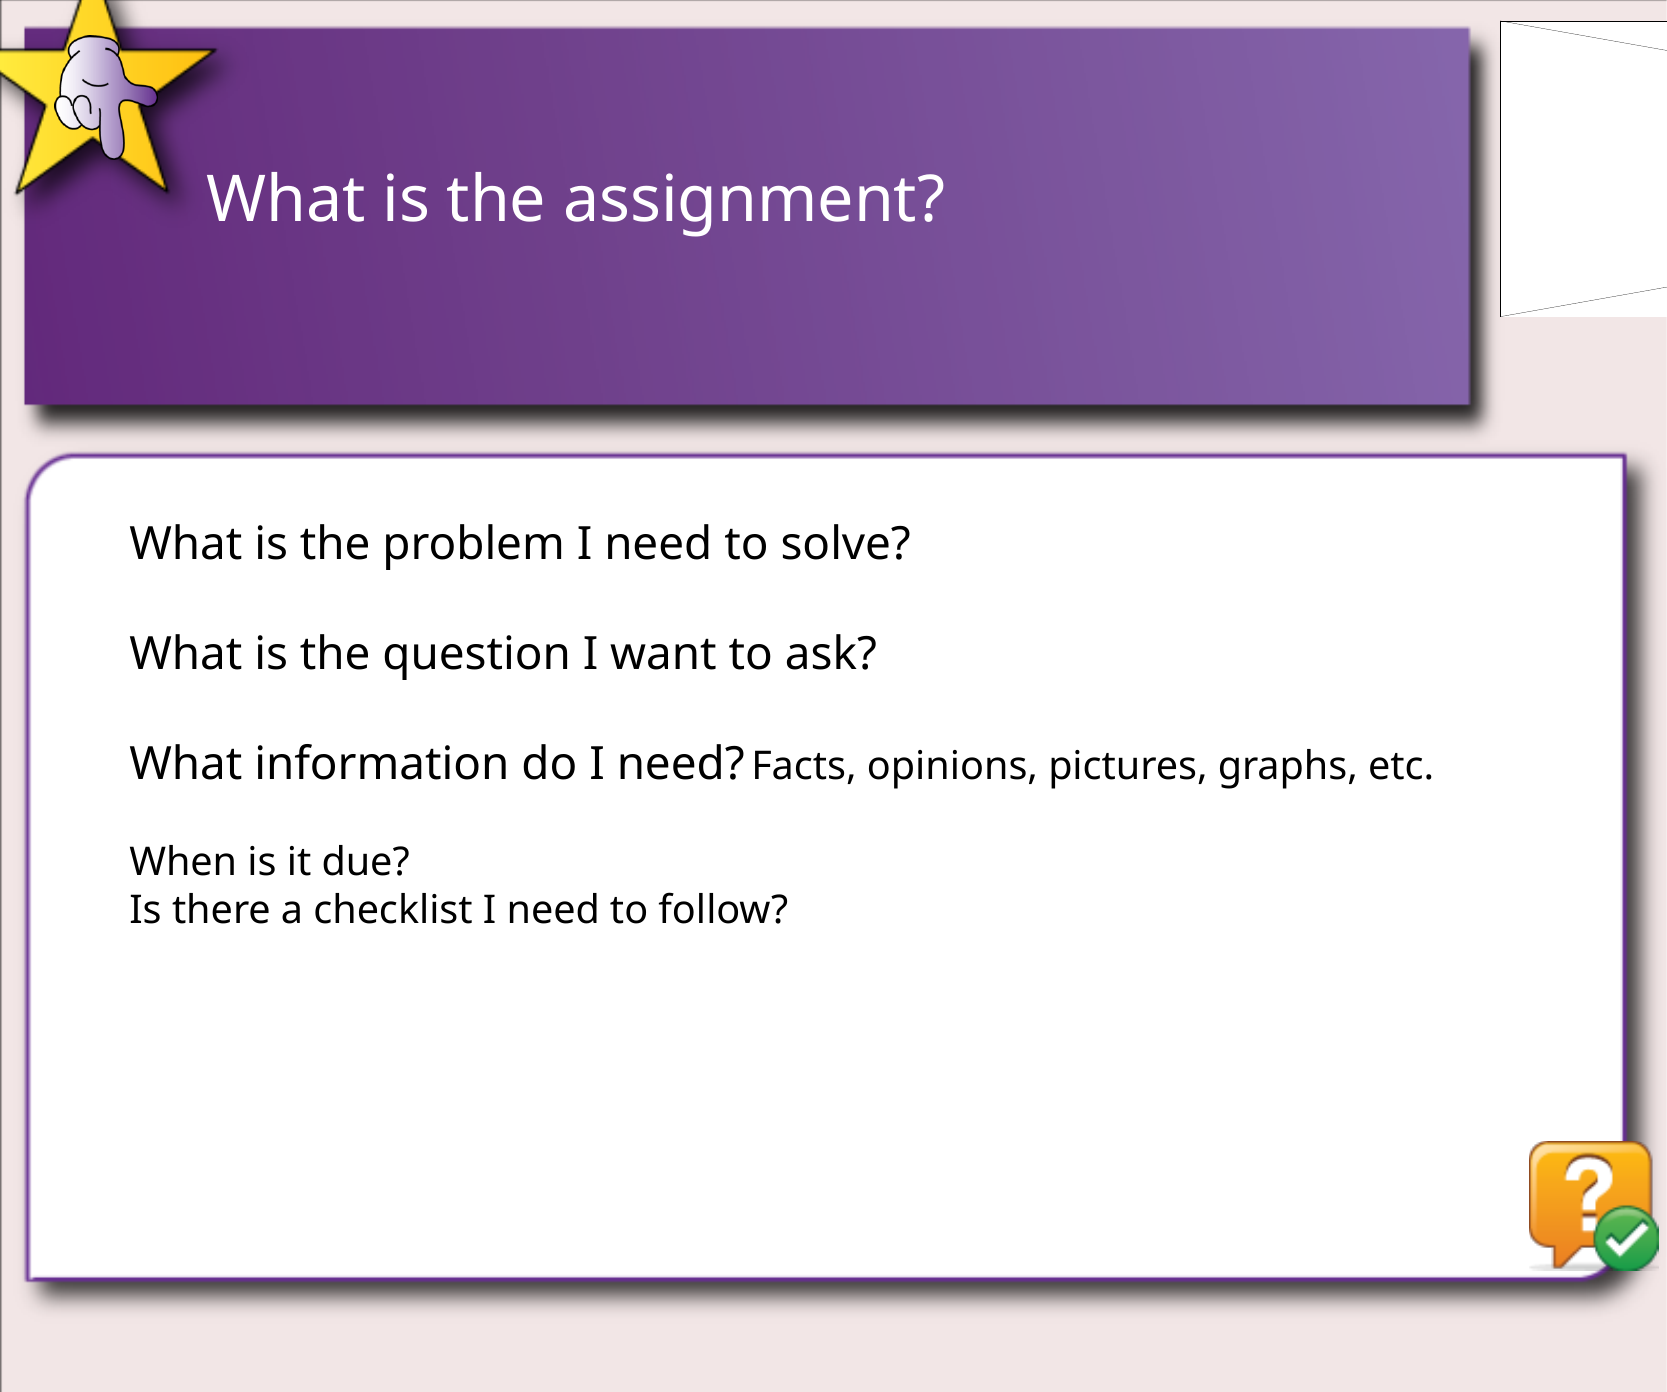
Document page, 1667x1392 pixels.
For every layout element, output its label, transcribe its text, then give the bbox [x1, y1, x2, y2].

text_box What is the problem I need to solve? What is the question I want to ask? What information do I need? Facts, opinions, pictures, graphs, etc. When is it due? Is there a checklist I need to follow? [114, 506, 1469, 939]
text_box What is the assignment? [265, 149, 1459, 243]
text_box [0, 0, 261, 243]
picture [0, 0, 1667, 1392]
